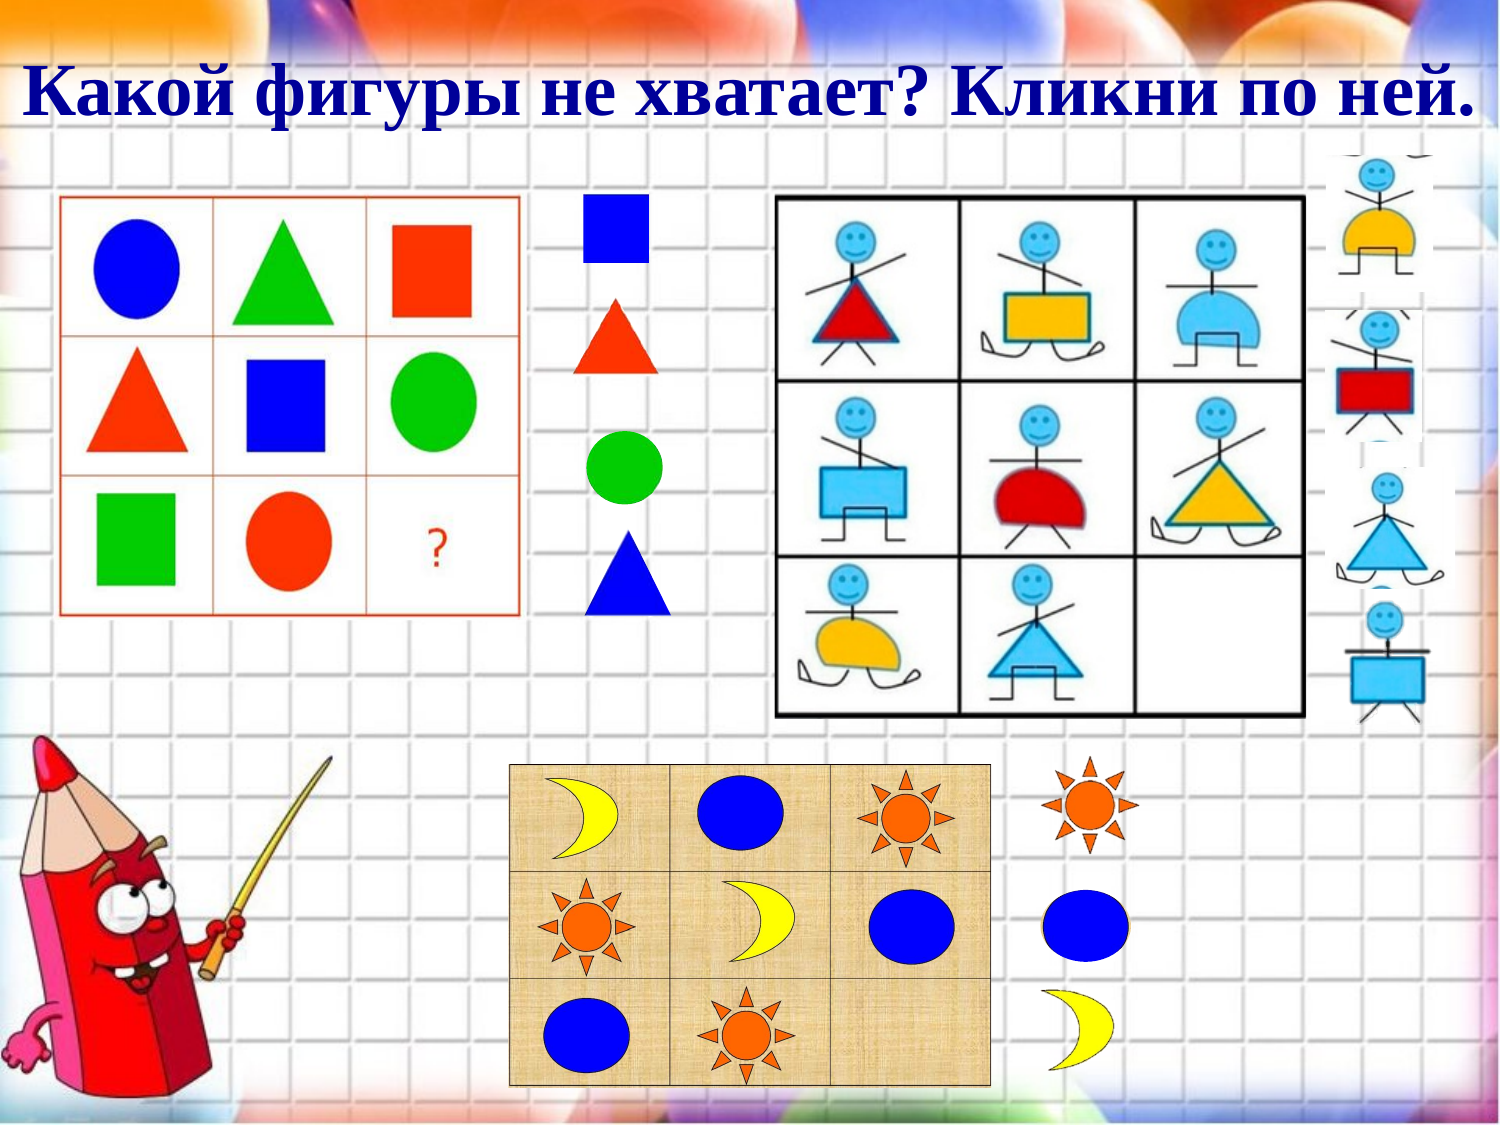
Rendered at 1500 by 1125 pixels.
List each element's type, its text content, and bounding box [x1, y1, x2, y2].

picture [0, 0, 1500, 1125]
text_box Какой фигуры не хватает? Кликни по ней. [7, 32, 1493, 138]
